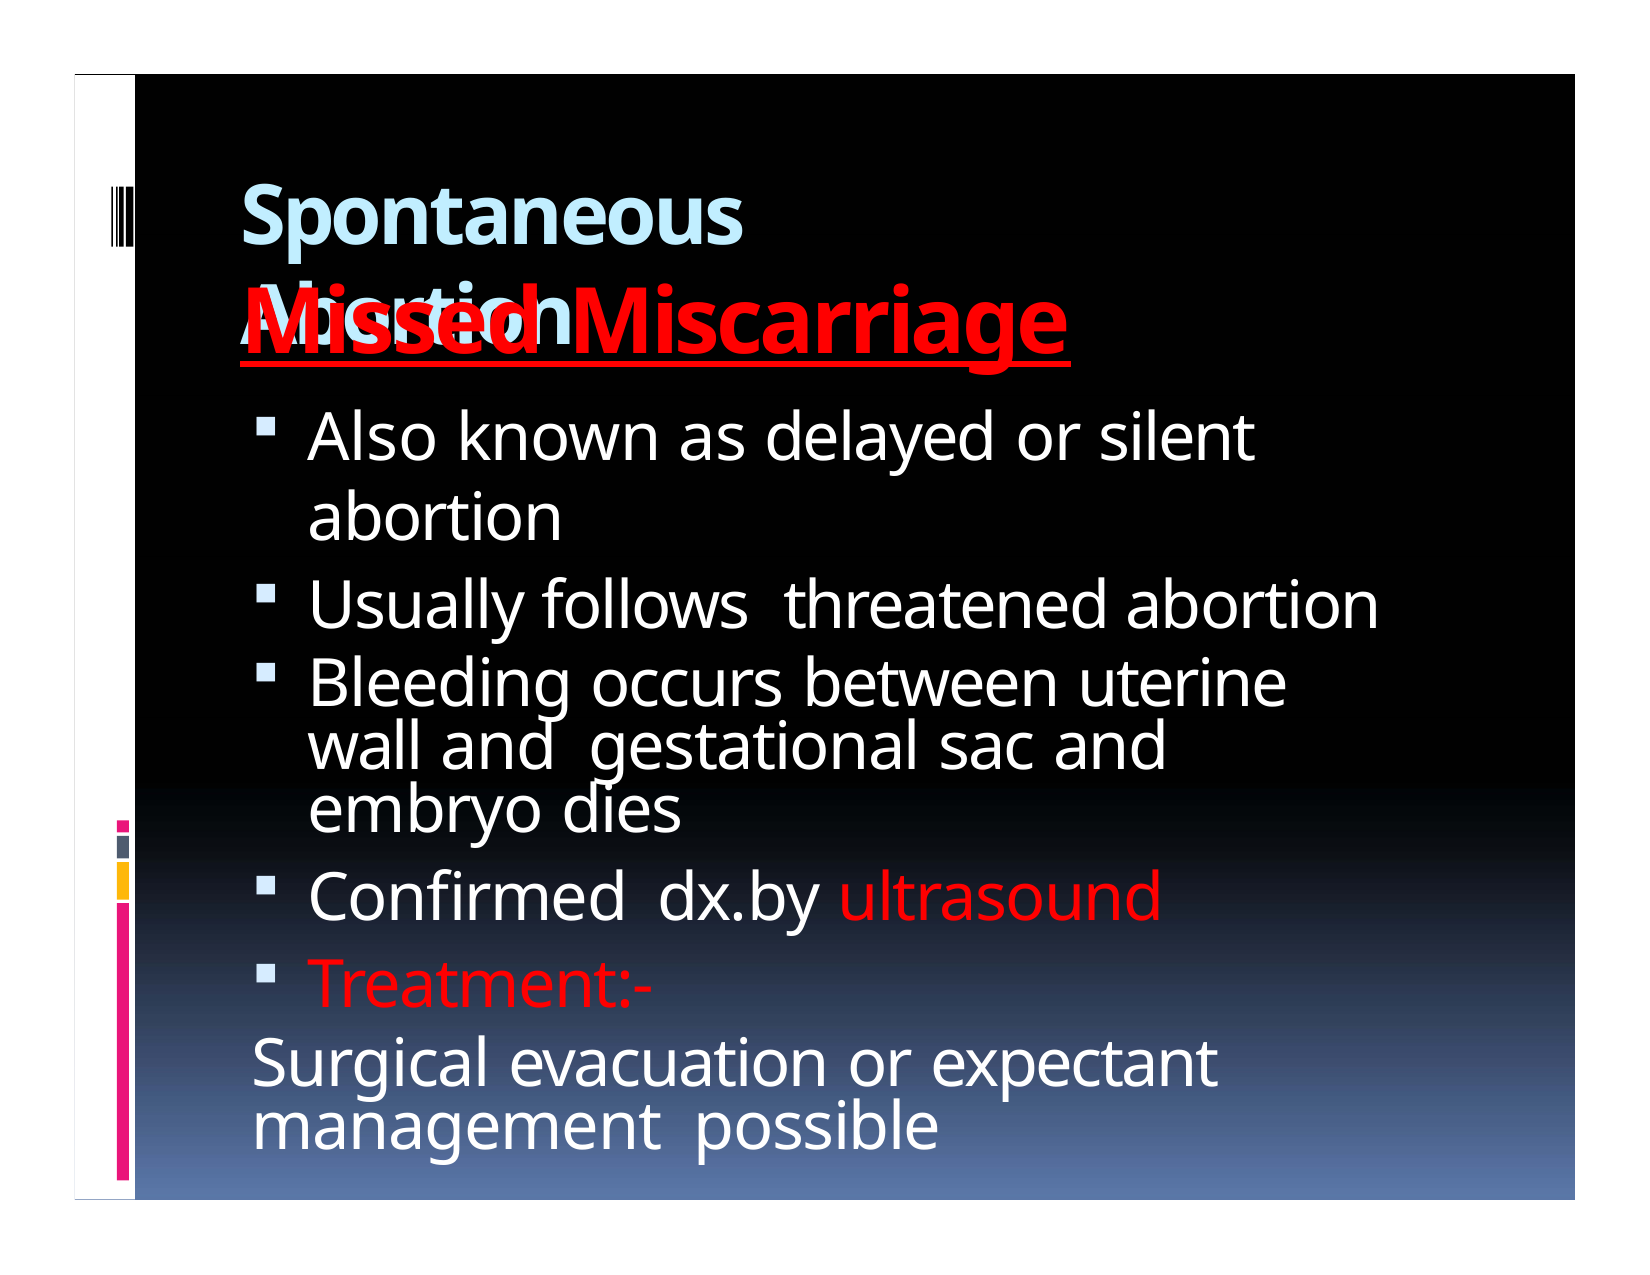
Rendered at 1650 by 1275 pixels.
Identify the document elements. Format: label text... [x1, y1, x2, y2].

picture [74, 74, 1575, 1200]
text_box Missed Miscarriage Also known as delayed or silent abortion Usually follows threatened abortion Bleeding occurs between uterine wall and gestational sac and embryo dies Confirmed dx.by ultrasound Treatment:- Surgical evacuation or expectant management possible [237, 234, 1432, 1163]
title Spontaneous Abortion [237, 159, 1012, 234]
